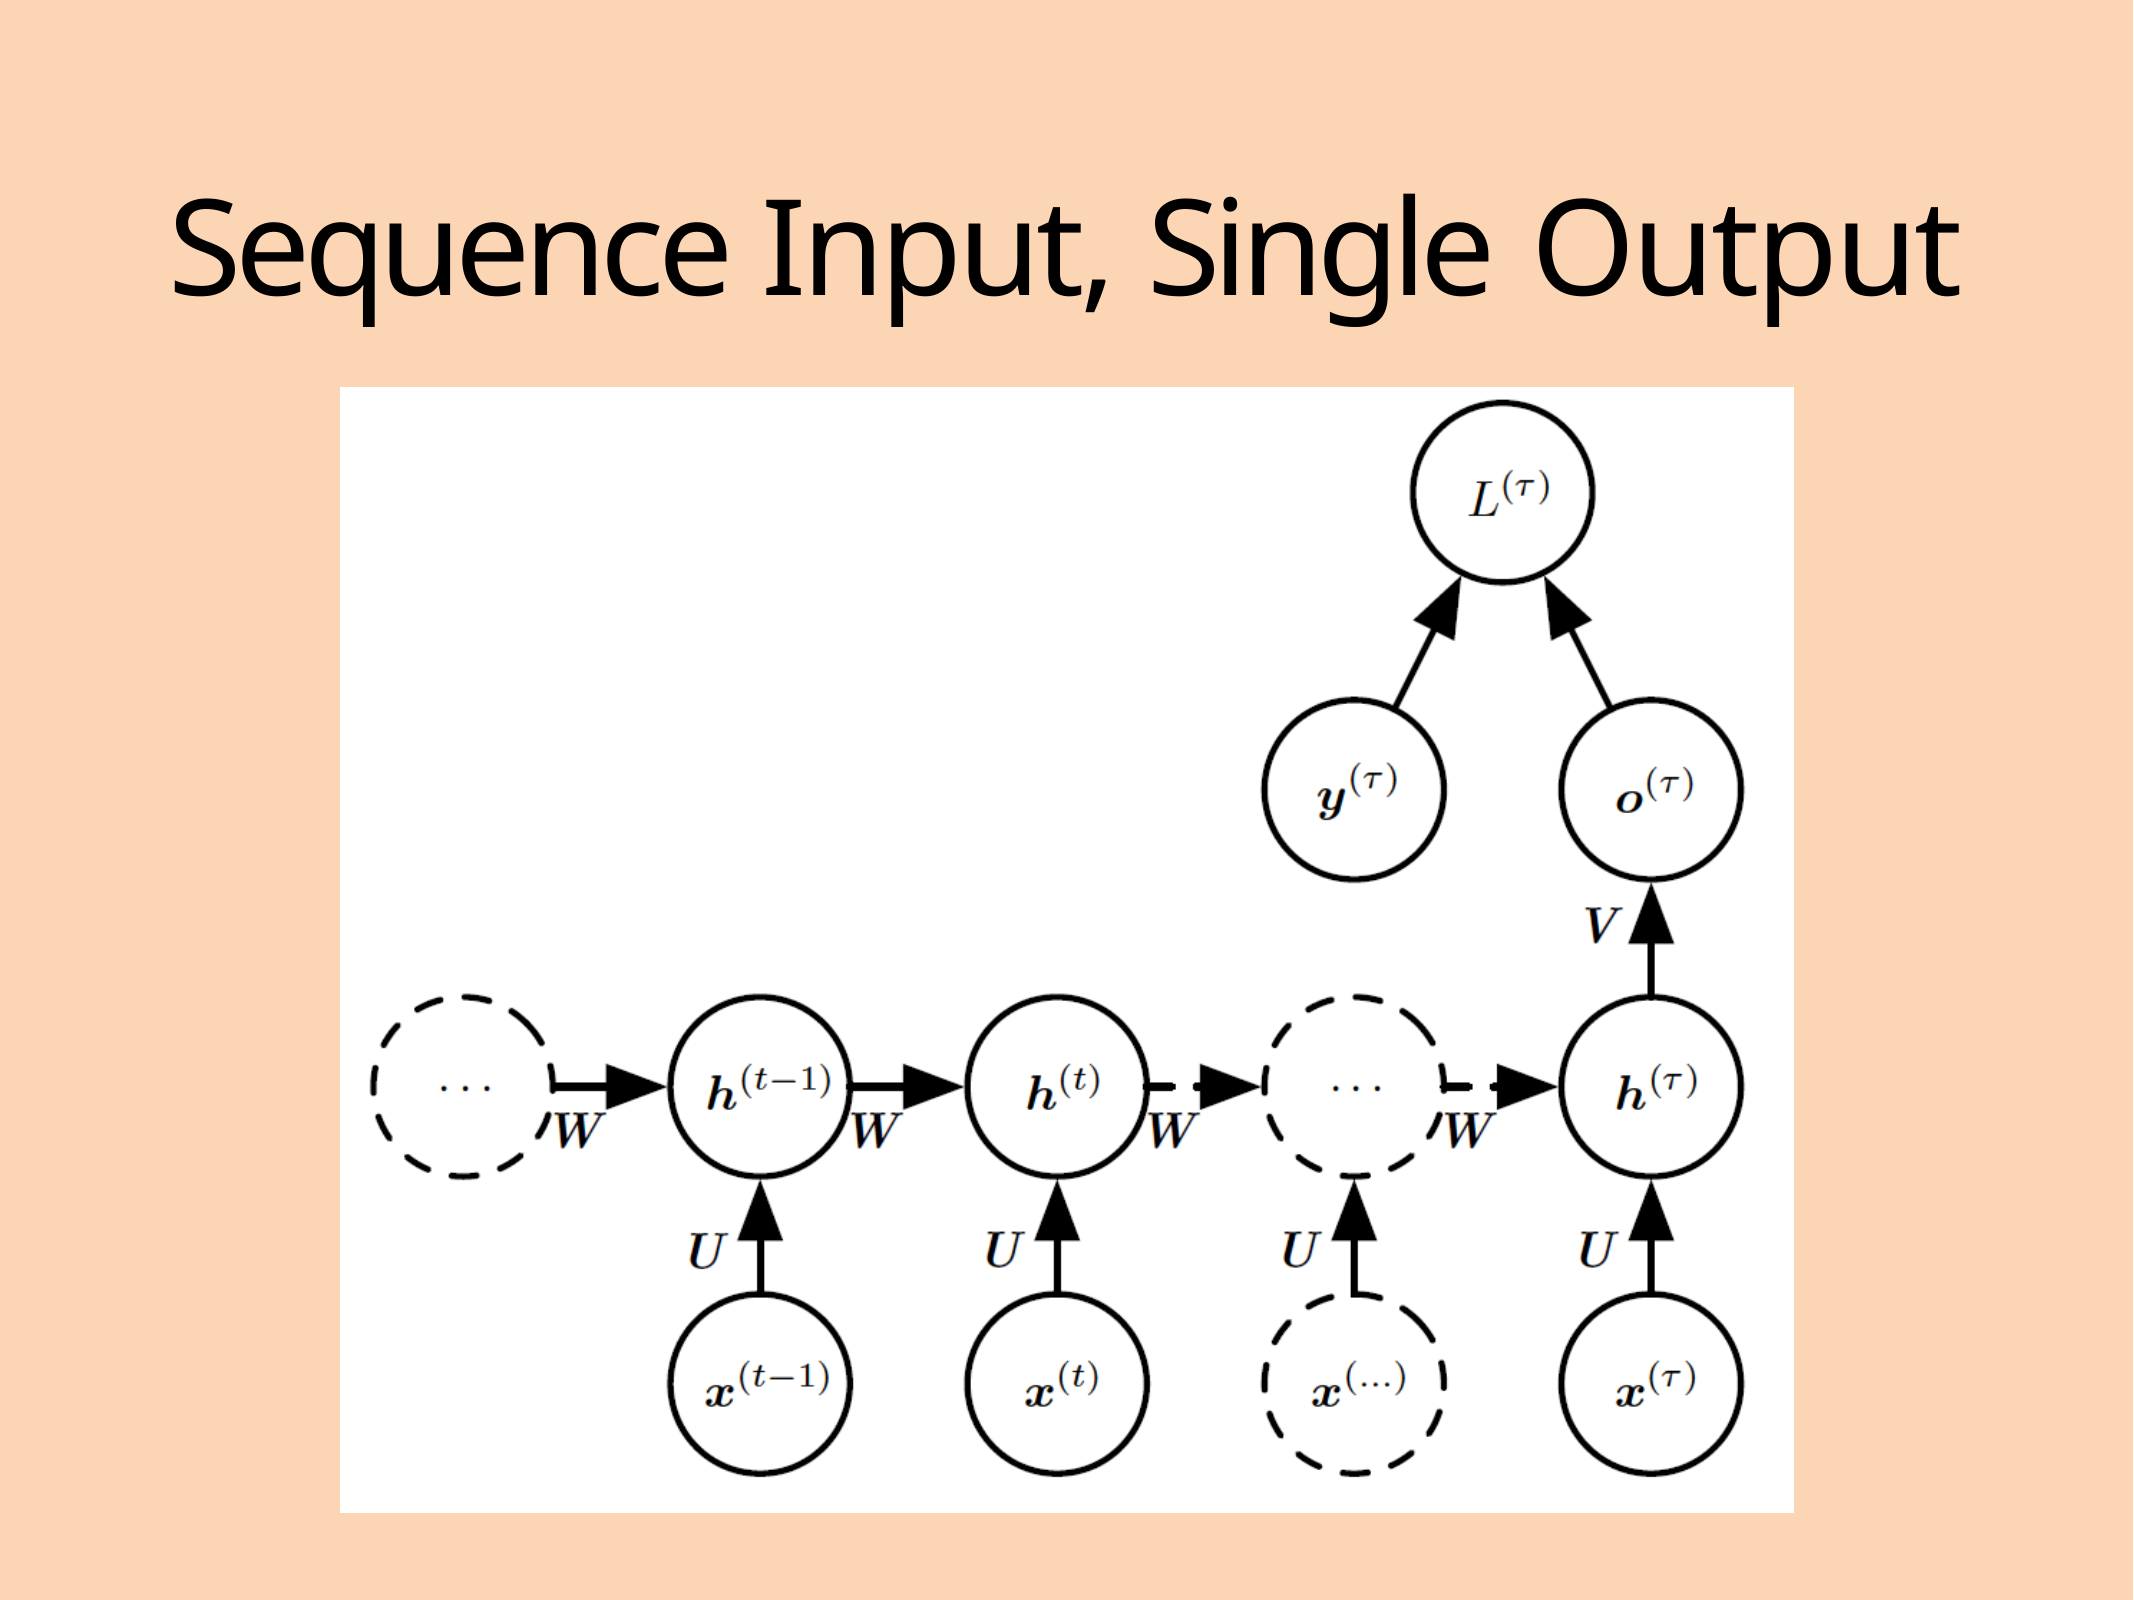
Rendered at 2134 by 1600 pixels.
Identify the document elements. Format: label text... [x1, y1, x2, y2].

picture [339, 387, 1794, 1513]
title Sequence Input, Single Output [166, 160, 1969, 430]
